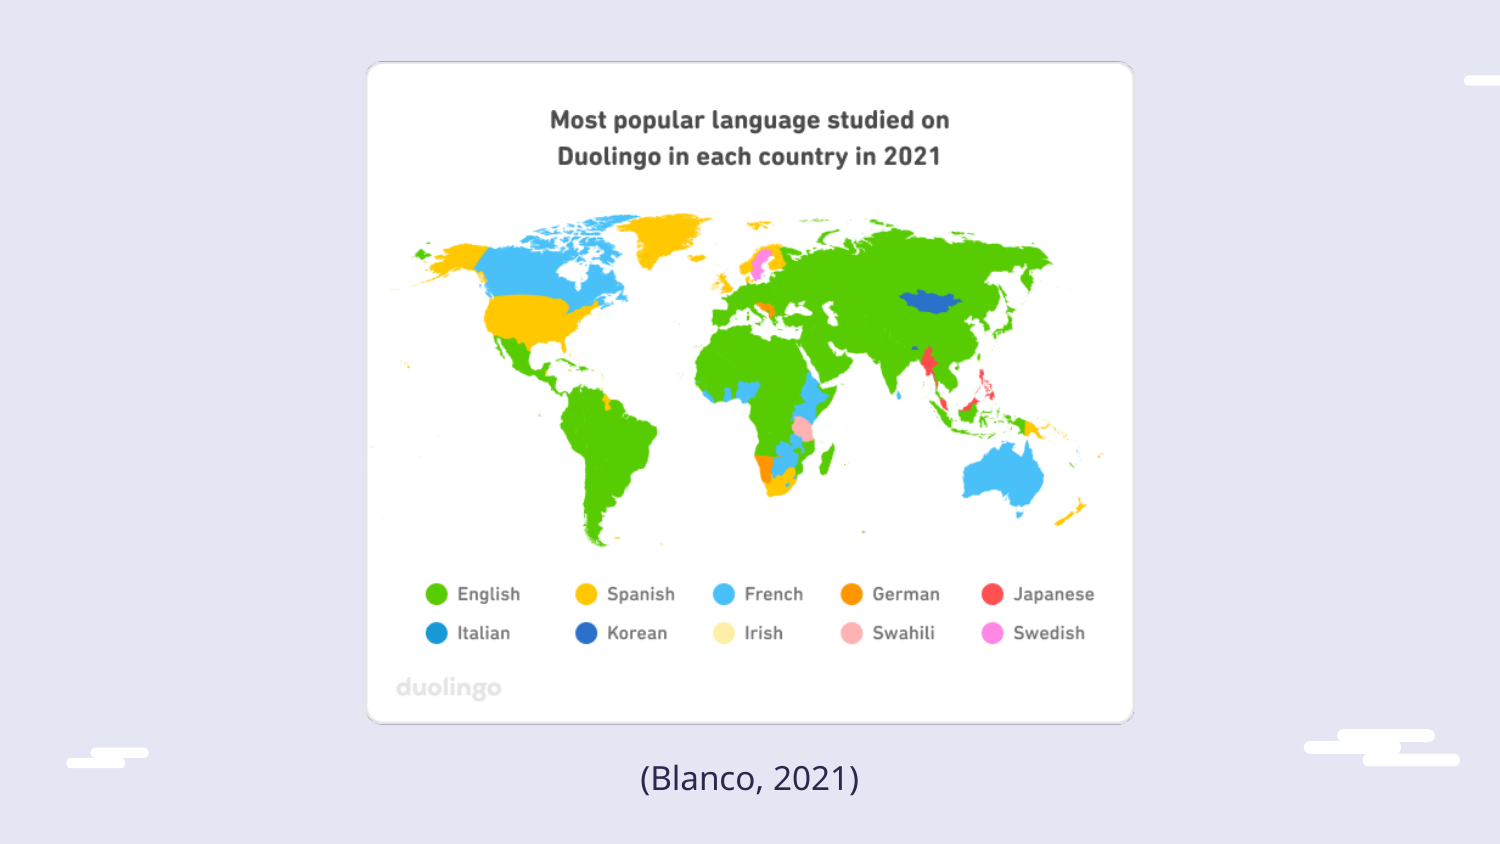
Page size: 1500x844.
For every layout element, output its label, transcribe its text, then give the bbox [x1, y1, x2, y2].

list (Blanco, 2021) [118, 742, 1382, 820]
picture [365, 19, 1135, 767]
